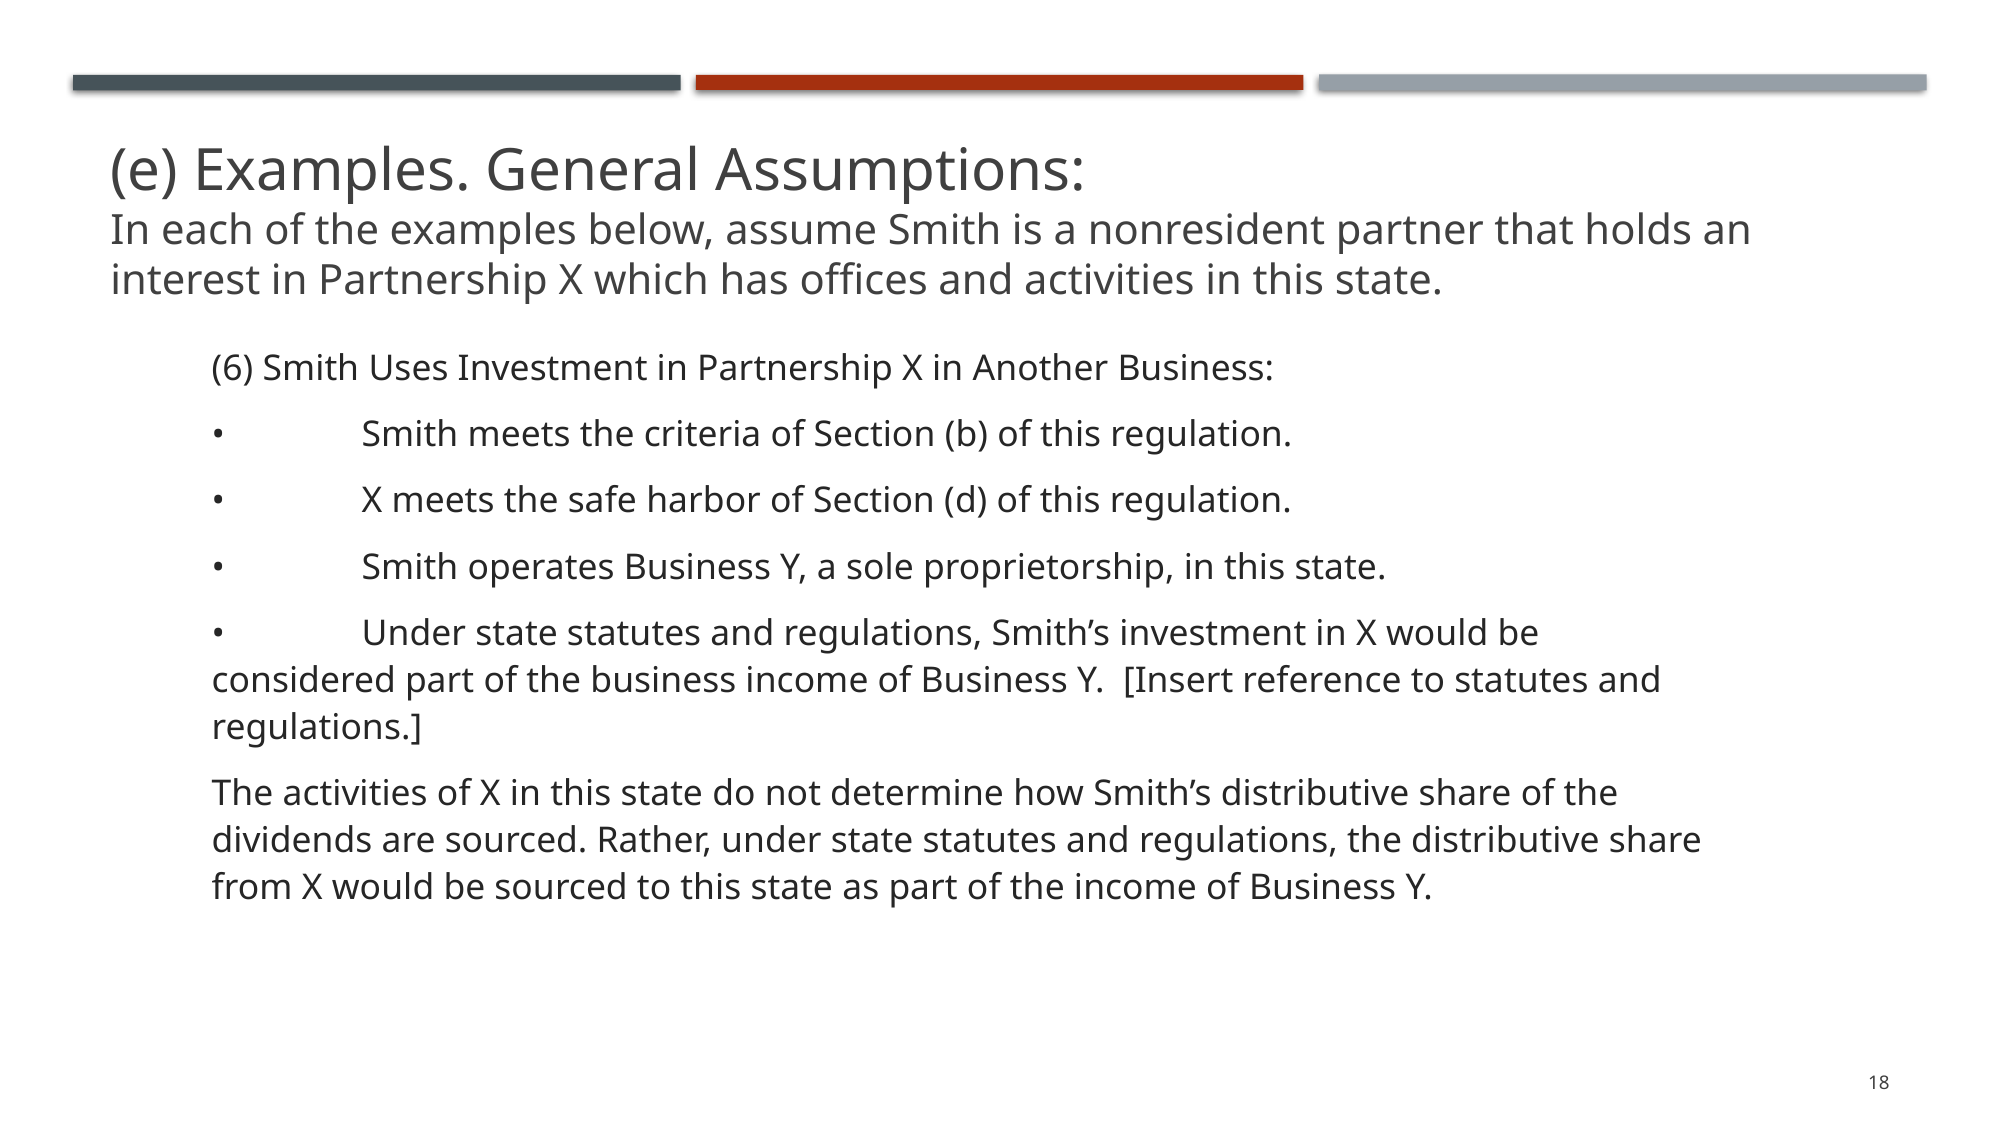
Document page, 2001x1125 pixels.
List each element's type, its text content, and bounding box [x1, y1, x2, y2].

title (e) Examples. General Assumptions: In each of the examples below, assume Smith is a nonresident partner that holds an interest in Partnership X which has offices and activities in this state. [95, 115, 1905, 311]
slide_number 18 [1732, 1053, 1905, 1114]
list (6) Smith Uses Investment in Partnership X in Another Business: • Smith meets the criteria of Section (b) of this regulation. • X meets the safe harbor of Section (d) of this regulation. • Smith operates Business Y, a sole proprietorship, in this state. • Under state statutes and regulations, Smith’s investment in X would be considered part of the business income of Business Y. [Insert reference to statutes and regulations.] The activities of X in this state do not determine how Smith’s distributive share of the dividends are sourced. Rather, under state statutes and regulations, the distributive share from X would be sourced to this state as part of the income of Business Y. [196, 326, 1744, 920]
